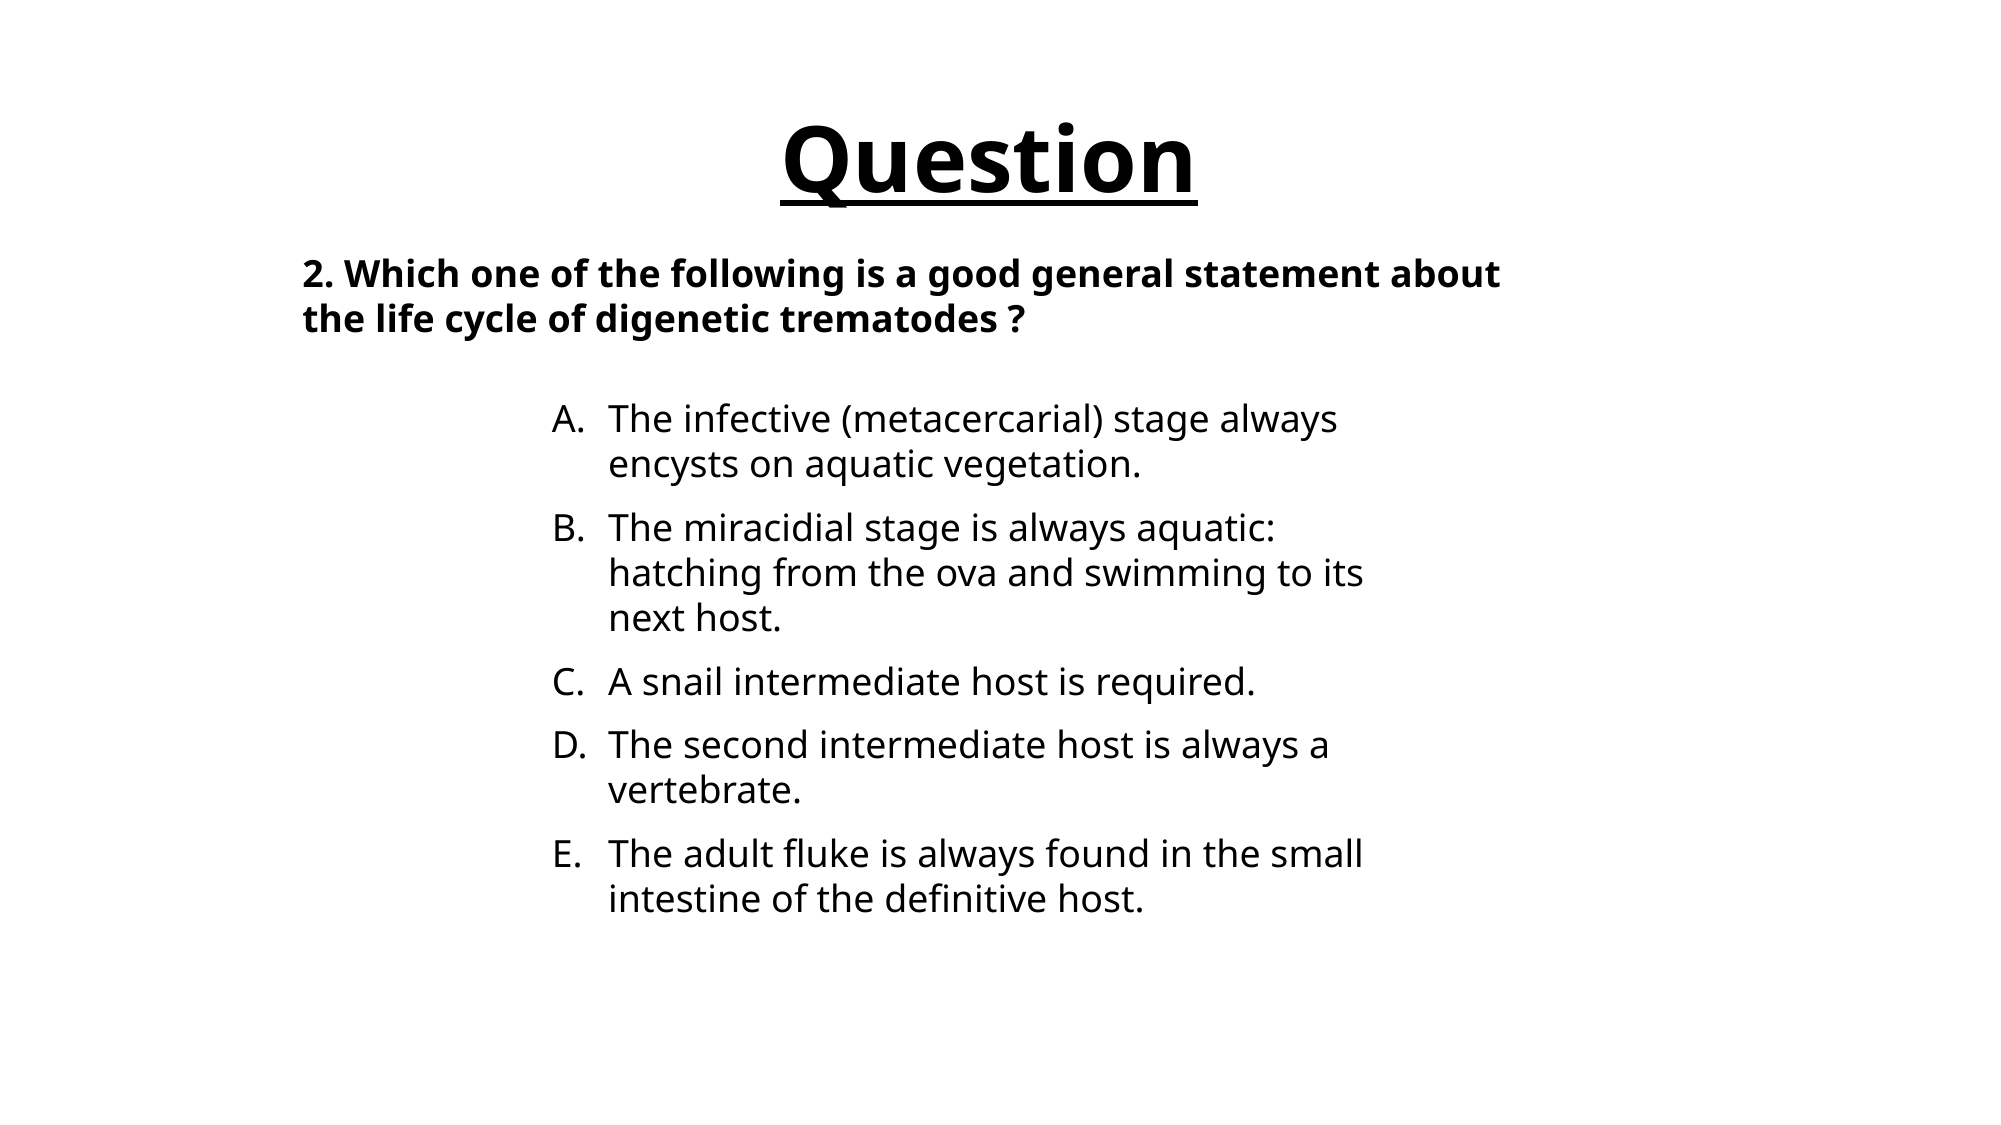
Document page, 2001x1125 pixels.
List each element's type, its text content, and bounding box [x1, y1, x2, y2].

text_box 2. Which one of the following is a good general statement about the life cycle of digenetic trematodes ? [287, 242, 1547, 347]
title Question [565, 66, 1413, 242]
text_box The infective (metacercarial) stage always encysts on aquatic vegetation. The miracidial stage is always aquatic: hatching from the ova and swimming to its next host. A snail intermediate host is required. The second intermediate host is always a vertebrate. The adult fluke is always found in the small intestine of the definitive host. [537, 387, 1413, 928]
